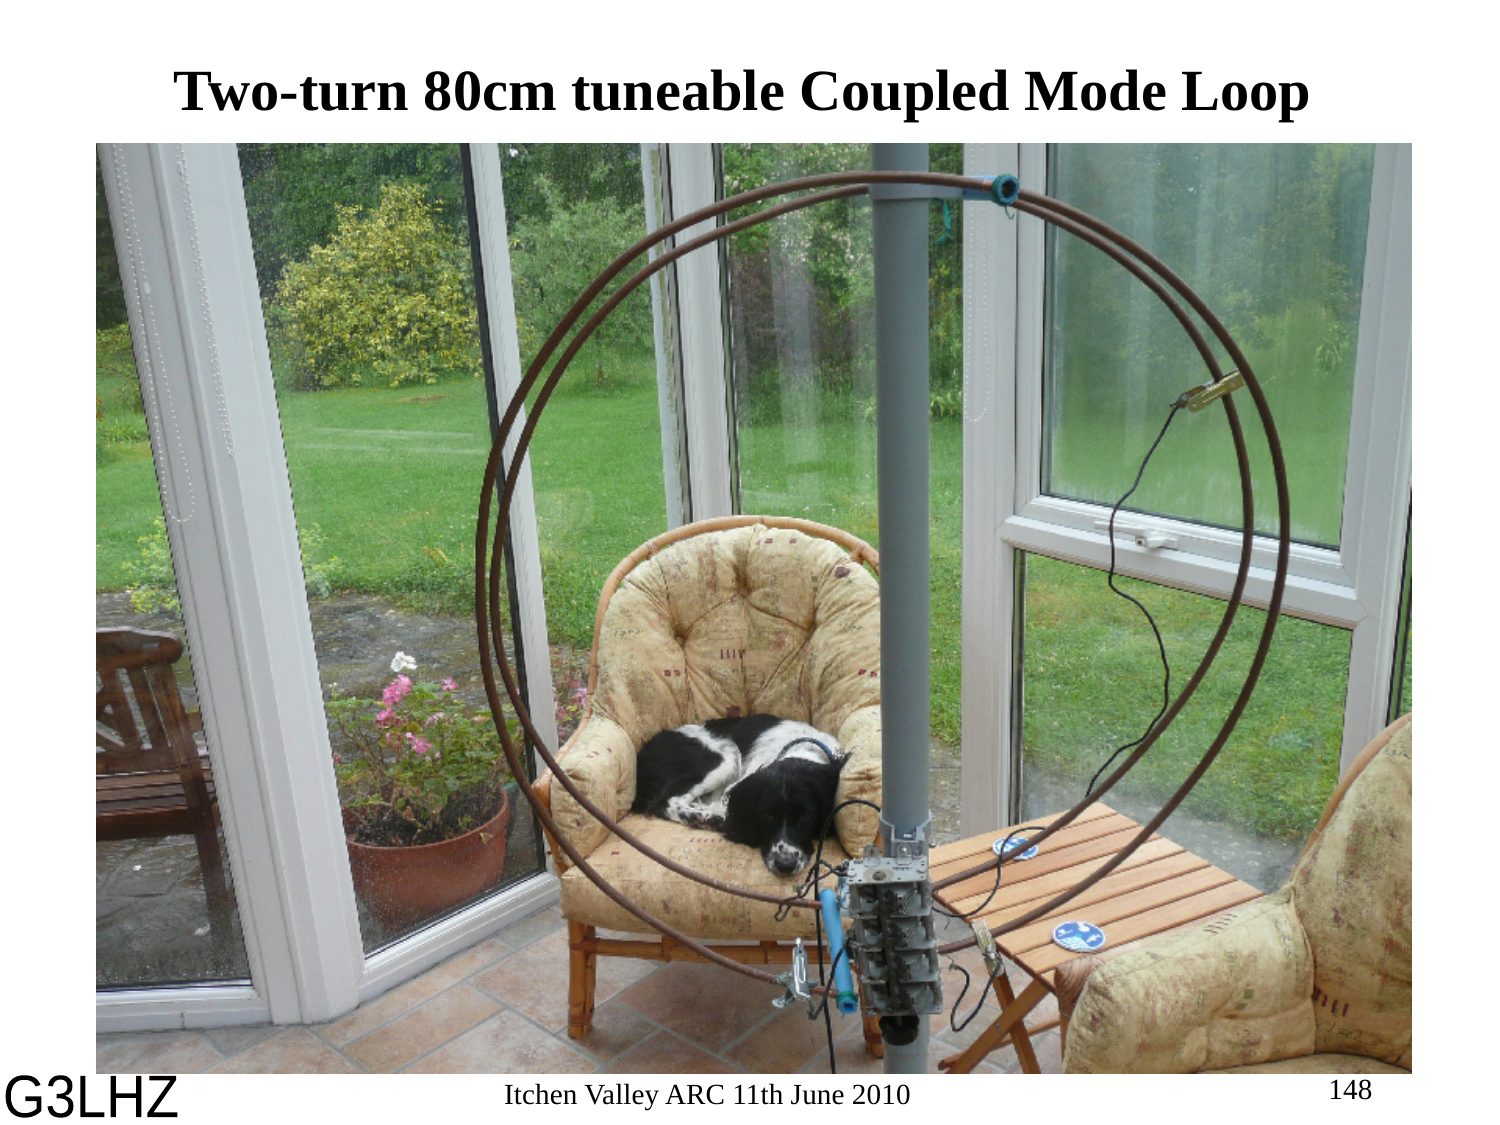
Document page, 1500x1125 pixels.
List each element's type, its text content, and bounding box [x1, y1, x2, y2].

title Two-turn 80cm tuneable Coupled Mode Loop [112, 37, 1388, 138]
picture [96, 143, 1413, 1074]
footer Itchen Valley ARC 11th June 2010 [396, 1082, 1019, 1125]
slide_number 148 [1074, 1082, 1388, 1101]
